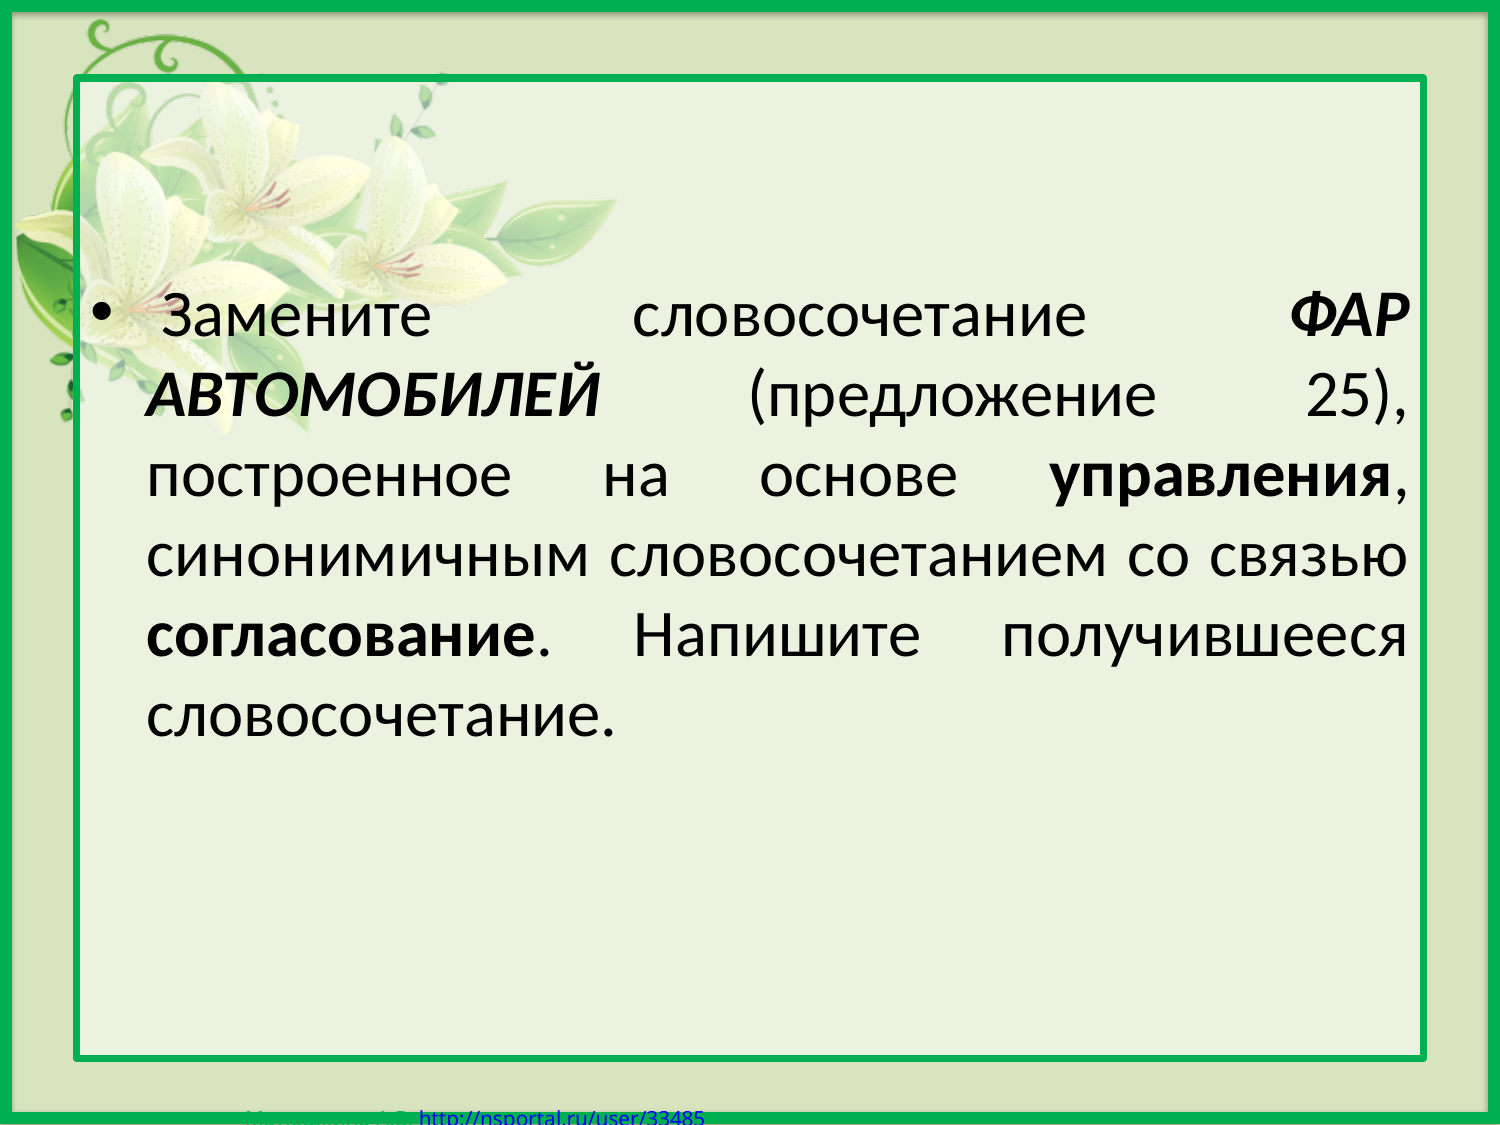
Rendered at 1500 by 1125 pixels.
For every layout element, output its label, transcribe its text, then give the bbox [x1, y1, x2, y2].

picture [15, 19, 619, 435]
list Замените словосочетание ФАР АВТОМОБИЛЕЙ (предложение 25), построенное на основе управления, синонимичным словосочетанием со связью согласование. Напишите получившееся словосочетание. [75, 262, 1425, 1005]
